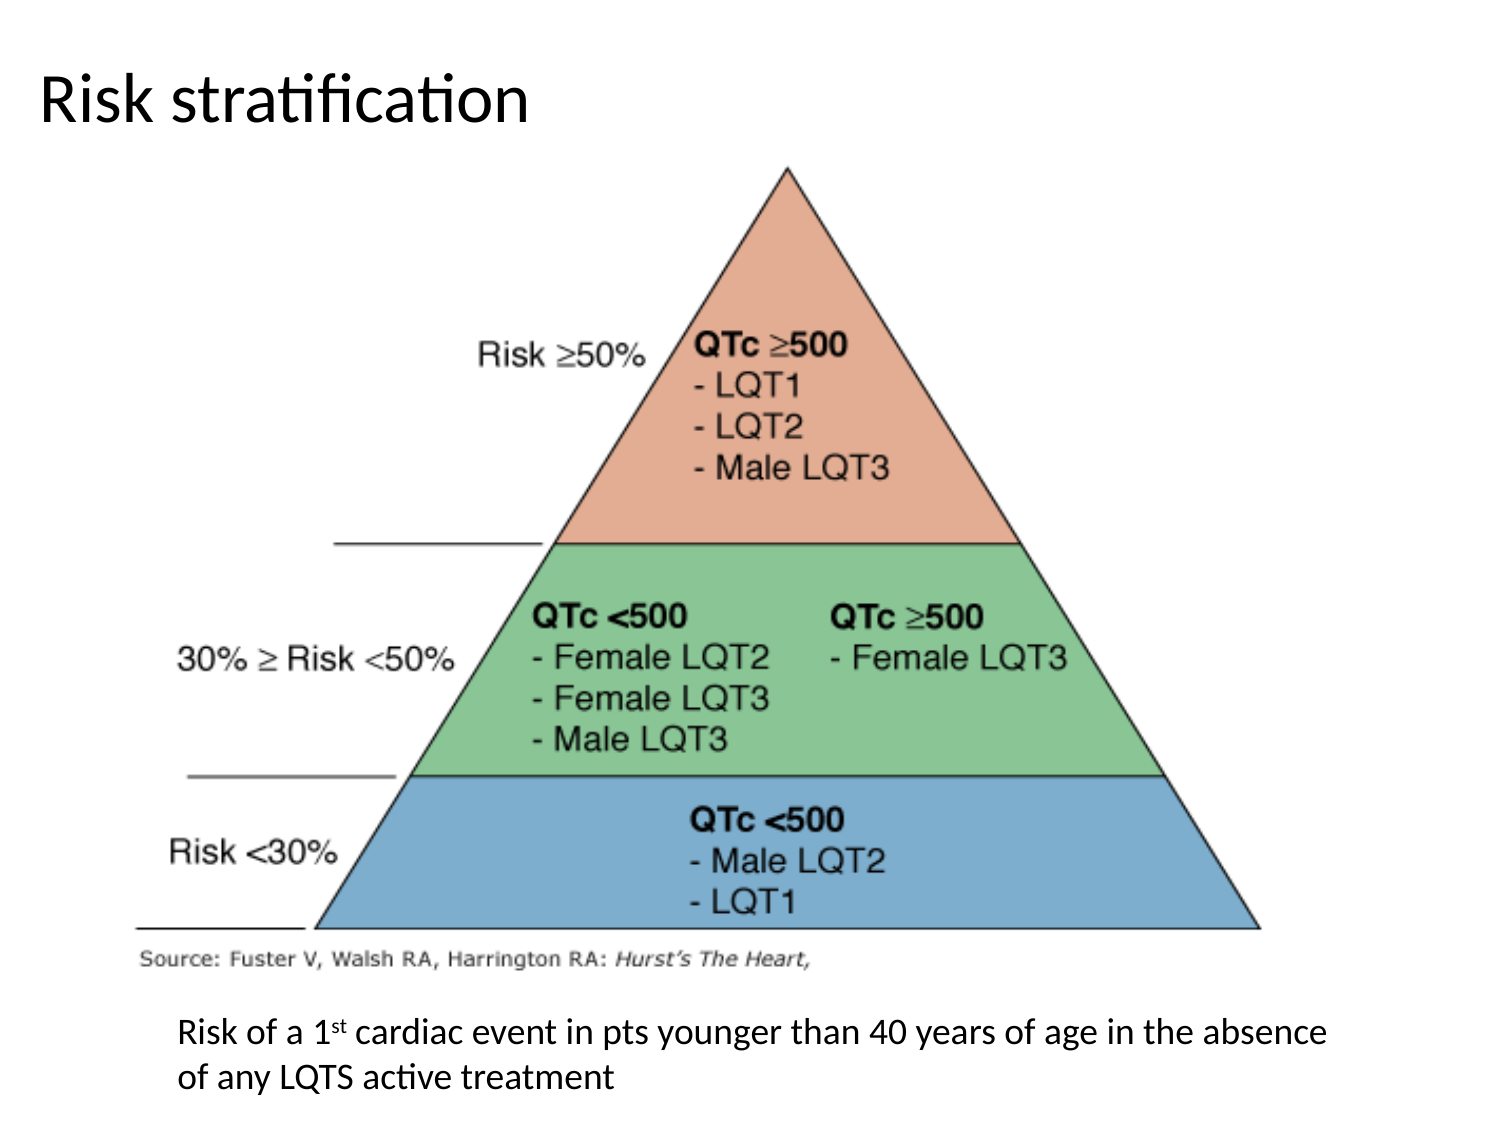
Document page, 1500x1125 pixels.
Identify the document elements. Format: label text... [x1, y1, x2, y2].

title Risk stratification [24, 24, 1263, 175]
text_box Risk of a 1st cardiac event in pts younger than 40 years of age in the absence of any LQTS active treatment [162, 999, 1375, 1105]
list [124, 162, 1301, 975]
